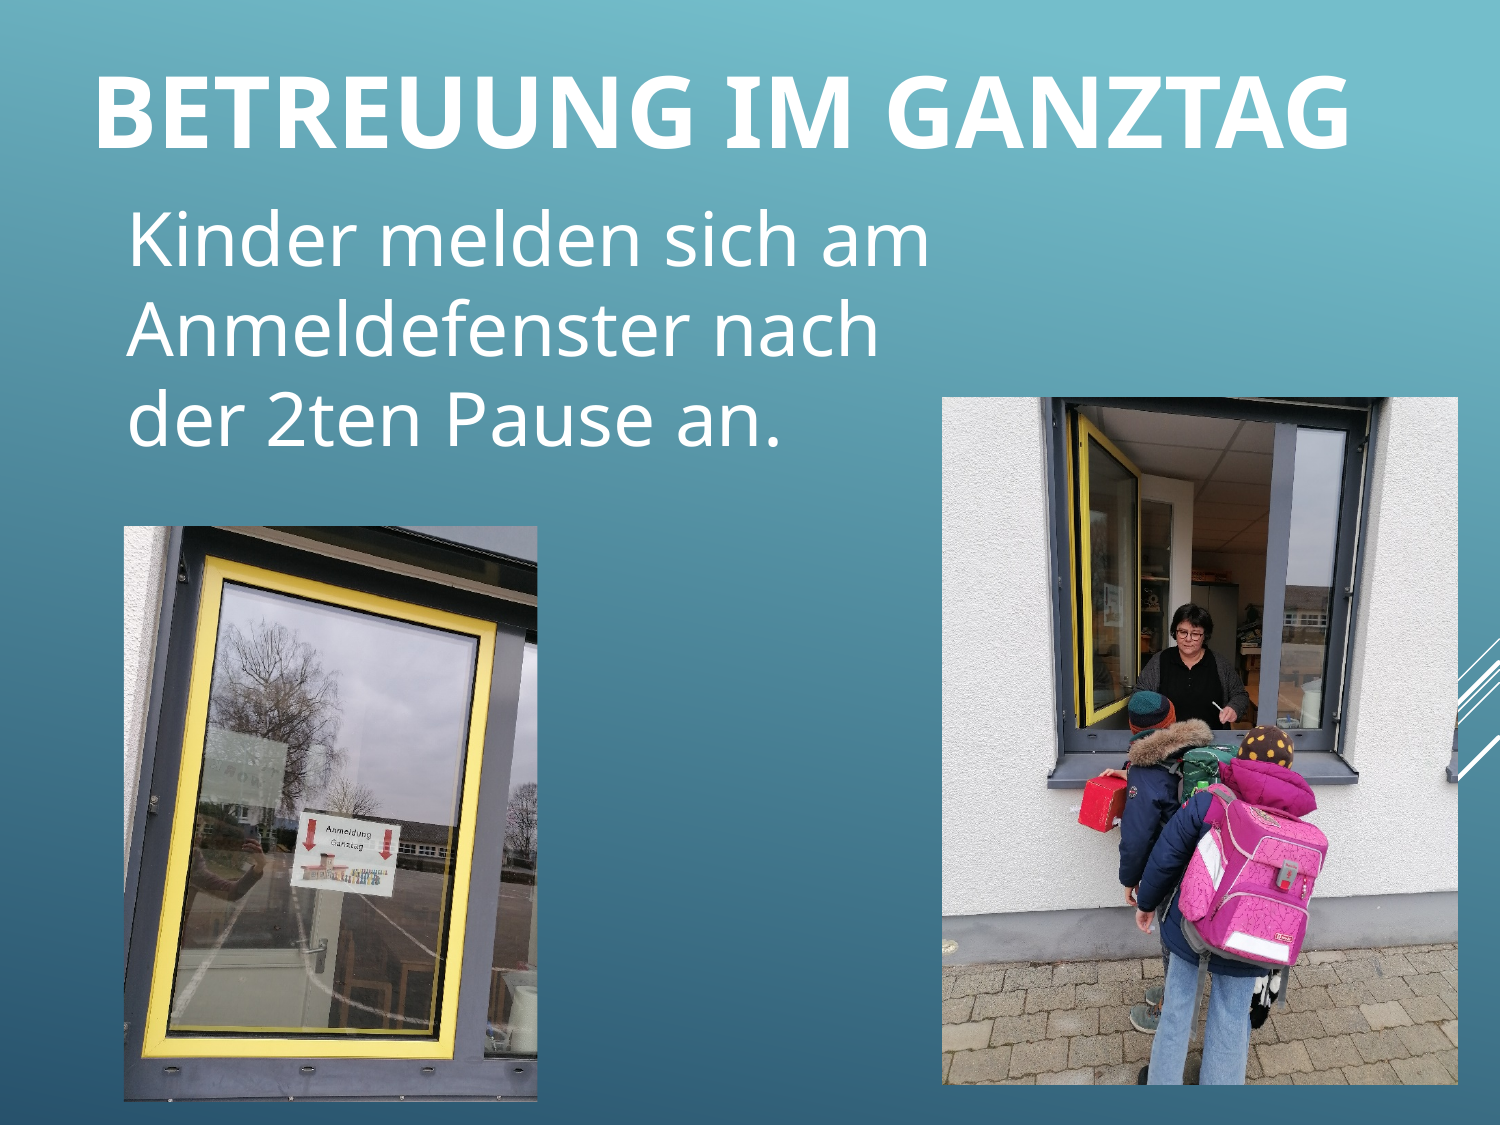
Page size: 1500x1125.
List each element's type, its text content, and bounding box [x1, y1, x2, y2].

text_box Betreuung im Ganztag [8, 0, 1438, 234]
picture [123, 526, 538, 1103]
picture [941, 396, 1458, 1085]
text_box Kinder melden sich am Anmeldefenster nach der 2ten Pause an. [112, 184, 1500, 470]
